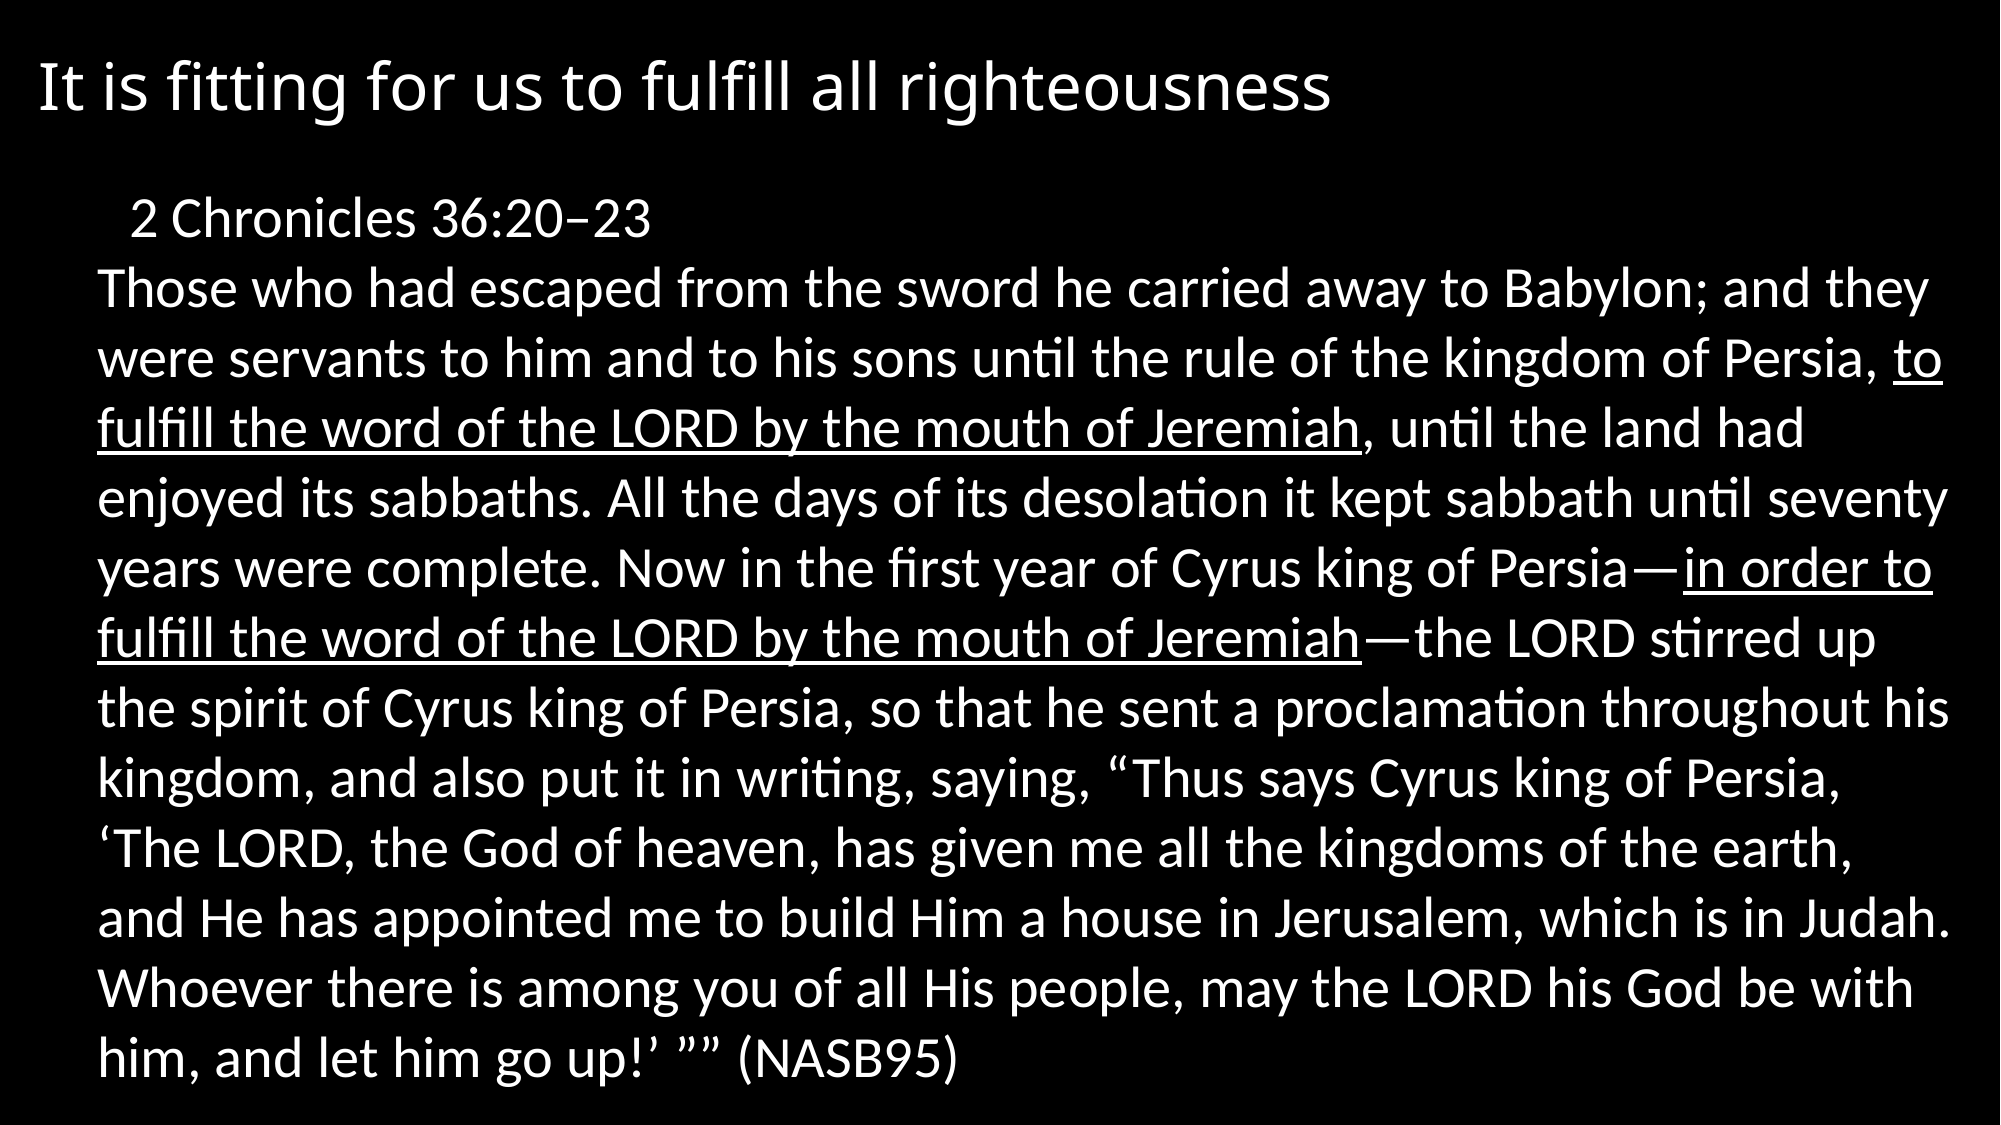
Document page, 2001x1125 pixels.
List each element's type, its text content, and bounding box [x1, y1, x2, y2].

text_box 1 2 Chronicles 36:20–23 Those who had escaped from the sword he carried away to Babylon; and they were servants to him and to his sons until the rule of the kingdom of Persia, to fulfill the word of the LORD by the mouth of Jeremiah, until the land had enjoyed its sabbaths. All the days of its desolation it kept sabbath until seventy years were complete. Now in the first year of Cyrus king of Persia—in order to fulfill the word of the LORD by the mouth of Jeremiah—the LORD stirred up the spirit of Cyrus king of Persia, so that he sent a proclamation throughout his kingdom, and also put it in writing, saying, “Thus says Cyrus king of Persia, ‘The LORD, the God of heaven, has given me all the kingdoms of the earth, and He has appointed me to build Him a house in Jerusalem, which is in Judah. Whoever there is among you of all His people, may the LORD his God be with him, and let him go up!’ ”” (NASB95) [82, 171, 1972, 1097]
list It is fitting for us to fulfill all righteousness [23, 37, 2000, 132]
